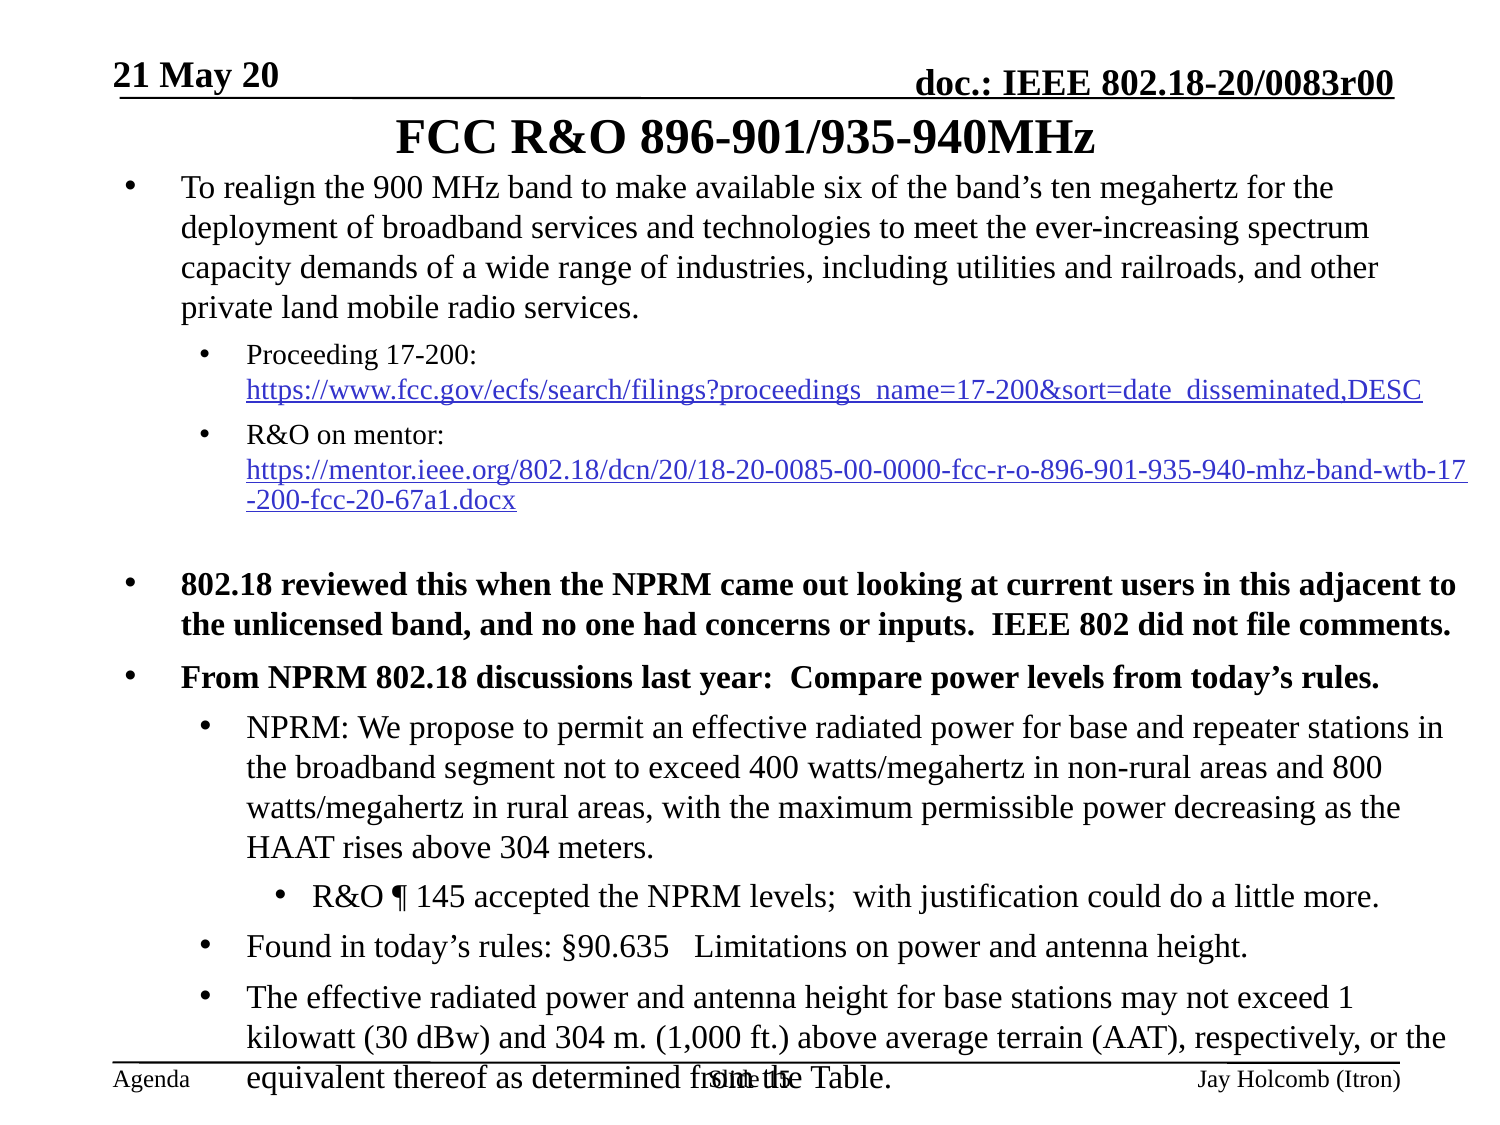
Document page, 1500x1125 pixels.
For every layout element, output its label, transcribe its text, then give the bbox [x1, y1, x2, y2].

list To realign the 900 MHz band to make available six of the band’s ten megahertz for the deployment of broadband services and technologies to meet the ever-increasing spectrum capacity demands of a wide range of industries, including utilities and railroads, and other private land mobile radio services. Proceeding 17-200: https://www.fcc.gov/ecfs/search/filings?proceedings_name=17-200&sort=date_disseminated,DESC R&O on mentor: https://mentor.ieee.org/802.18/dcn/20/18-20-0085-00-0000-fcc-r-o-896-901-935-940-mhz-band-wtb-17-200-fcc-20-67a1.docx 802.18 reviewed this when the NPRM came out looking at current users in this adjacent to the unlicensed band, and no one had concerns or inputs. IEEE 802 did not file comments. From NPRM 802.18 discussions last year: Compare power levels from today’s rules. NPRM: We propose to permit an effective radiated power for base and repeater stations in the broadband segment not to exceed 400 watts/megahertz in non-rural areas and 800 watts/megahertz in rural areas, with the maximum permissible power decreasing as the HAAT rises above 304 meters. R&O ¶ 145 accepted the NPRM levels; with justification could do a little more. Found in today’s rules: §90.635 Limitations on power and antenna height. The effective radiated power and antenna height for base stations may not exceed 1 kilowatt (30 dBw) and 304 m. (1,000 ft.) above average terrain (AAT), respectively, or the equivalent thereof as determined from the Table. [109, 157, 1488, 1063]
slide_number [112, 49, 488, 95]
footer Jay Holcomb (Itron) [878, 1061, 1402, 1093]
title FCC R&O 896-901/935-940MHz [114, 103, 1390, 157]
slide_number Slide 15 [699, 1061, 800, 1123]
